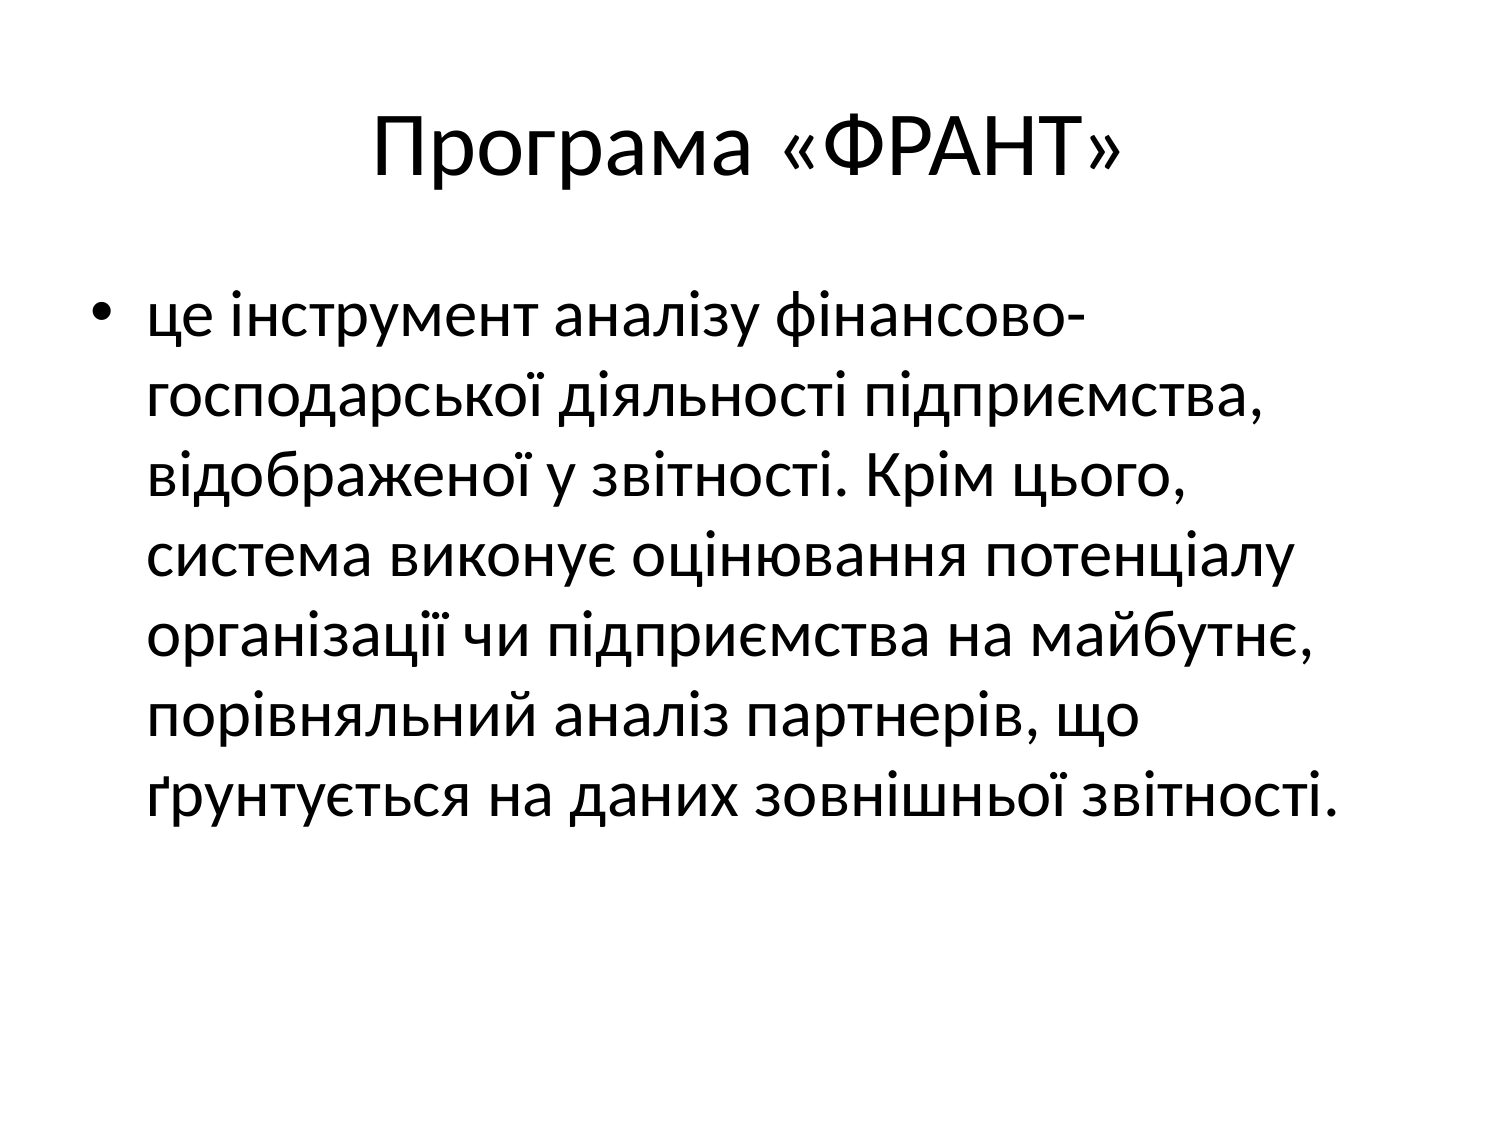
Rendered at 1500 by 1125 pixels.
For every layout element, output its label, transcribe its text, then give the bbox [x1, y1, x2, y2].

list це інструмент аналізу фінансово-господарської діяльності підприємства, відображеної у звітності. Крім цього, система виконує оцінювання потенціалу організації чи підприємства на майбутнє, порівняльний аналіз партнерів, що ґрунтується на даних зовнішньої звітності. [75, 262, 1425, 1005]
title Програма «ФРАНТ» [75, 45, 1425, 233]
